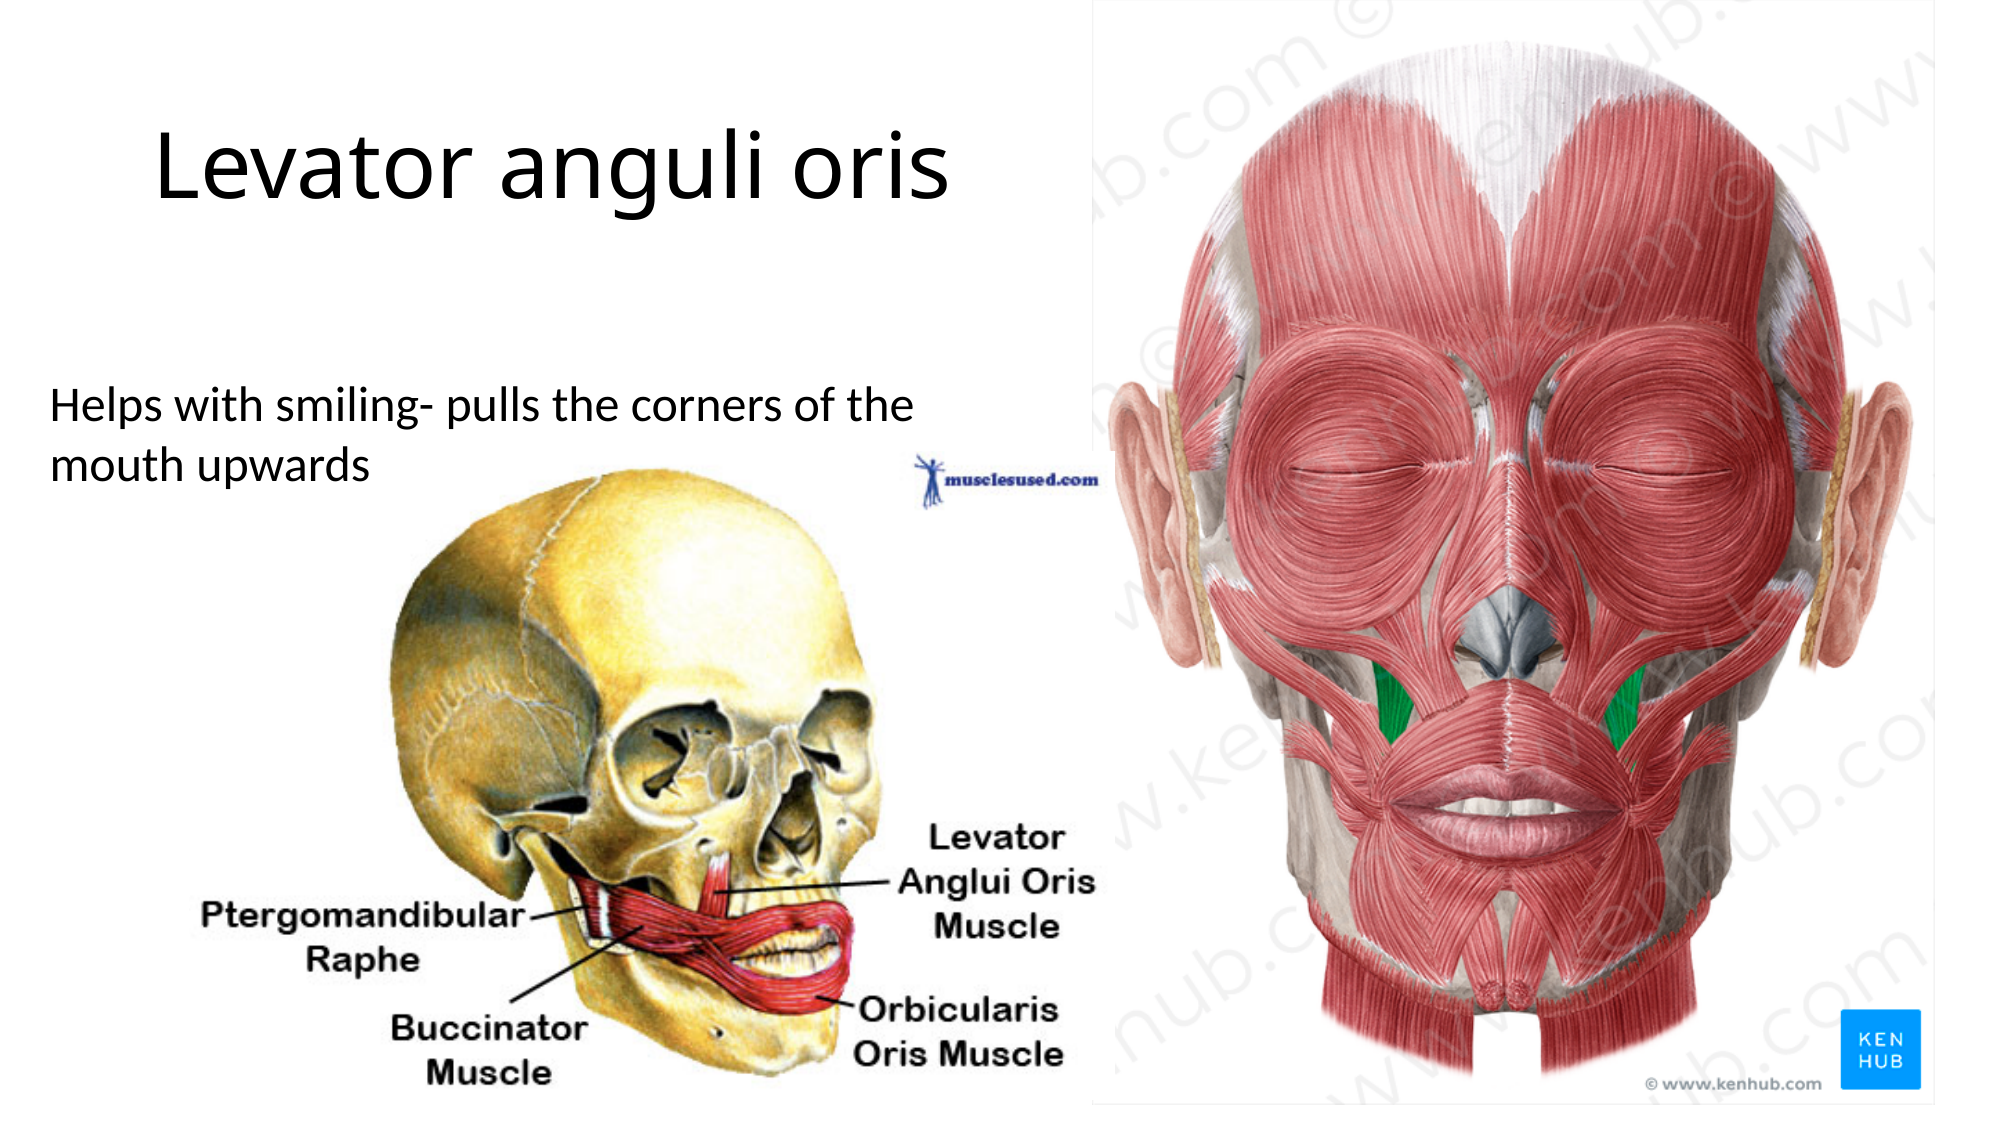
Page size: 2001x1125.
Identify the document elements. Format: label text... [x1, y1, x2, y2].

text_box Helps with smiling- pulls the corners of the mouth upwards [34, 364, 1066, 500]
title Levator anguli oris [137, 59, 1092, 278]
picture [189, 0, 1935, 1105]
